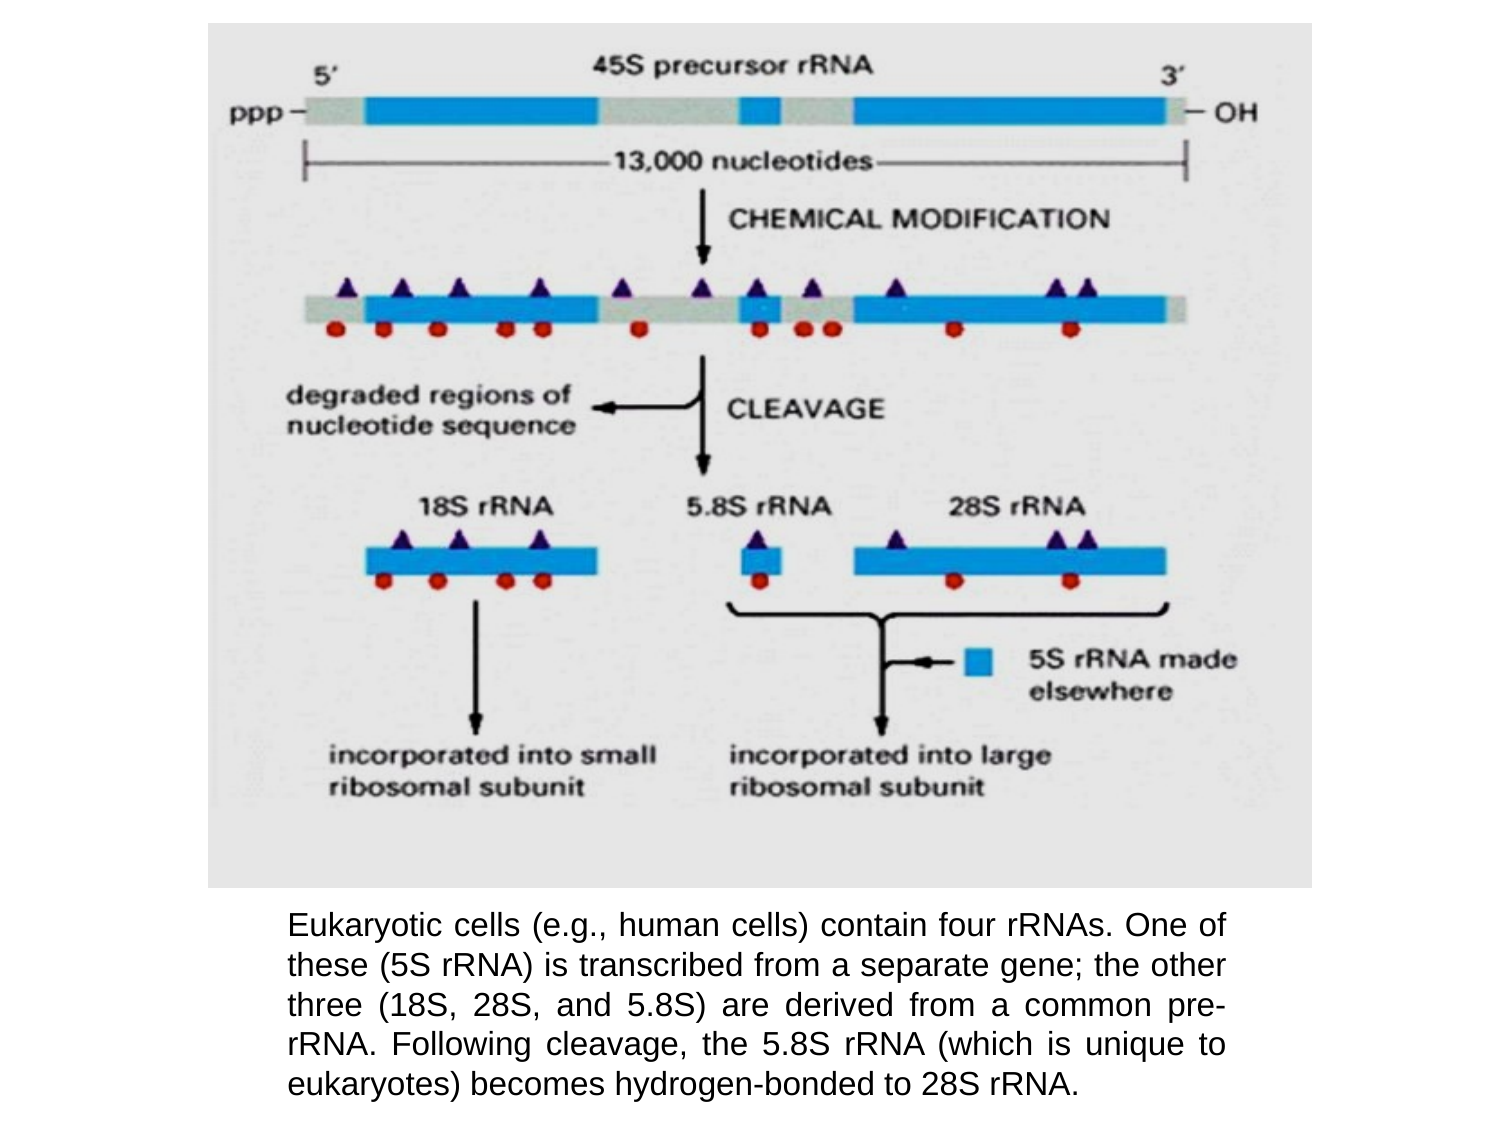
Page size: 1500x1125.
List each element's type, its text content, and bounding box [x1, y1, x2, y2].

title [20, 10, 525, 790]
picture [208, 22, 1312, 888]
text_box Eukaryotic cells (e.g., human cells) contain four rRNAs. One of these (5S rRNA) is transcribed from a separate gene; the other three (18S, 28S, and 5.8S) are derived from a common pre-rRNA. Following cleavage, the 5.8S rRNA (which is unique to eukaryotes) becomes hydrogen-bonded to 28S rRNA. [272, 897, 1243, 1110]
